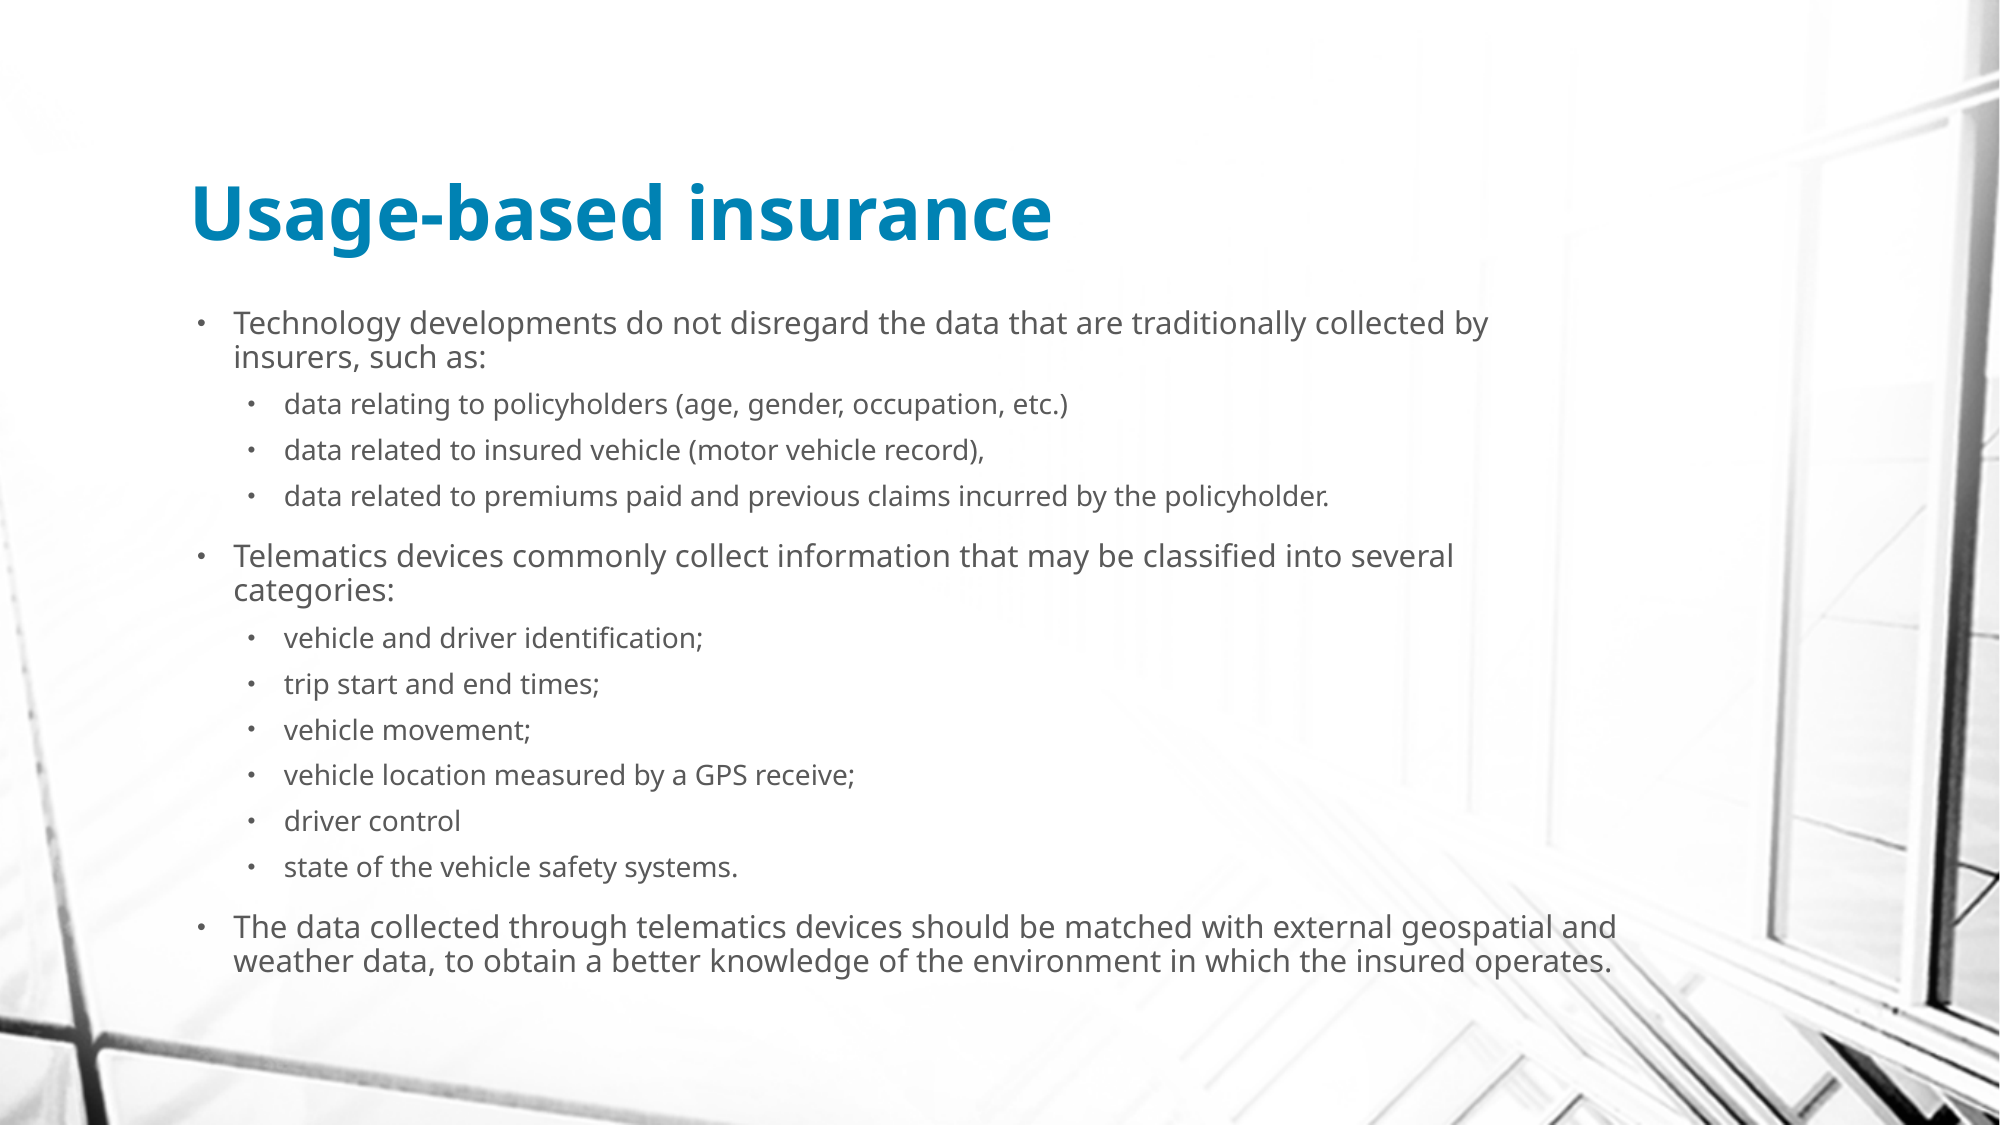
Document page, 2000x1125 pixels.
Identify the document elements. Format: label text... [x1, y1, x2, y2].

picture [0, 0, 2000, 1125]
title Usage-based insurance [174, 87, 1600, 263]
list Technology developments do not disregard the data that are traditionally collected by insurers, such as: data relating to policyholders (age, gender, occupation, etc.) data related to insured vehicle (motor vehicle record), data related to premiums paid and previous claims incurred by the policyholder. Telematics devices commonly collect information that may be classified into several categories: vehicle and driver identification; trip start and end times; vehicle movement; vehicle location measured by a GPS receive; driver control state of the vehicle safety systems. The data collected through telematics devices should be matched with external geospatial and weather data, to obtain a better knowledge of the environment in which the insured operates. [174, 299, 1638, 988]
